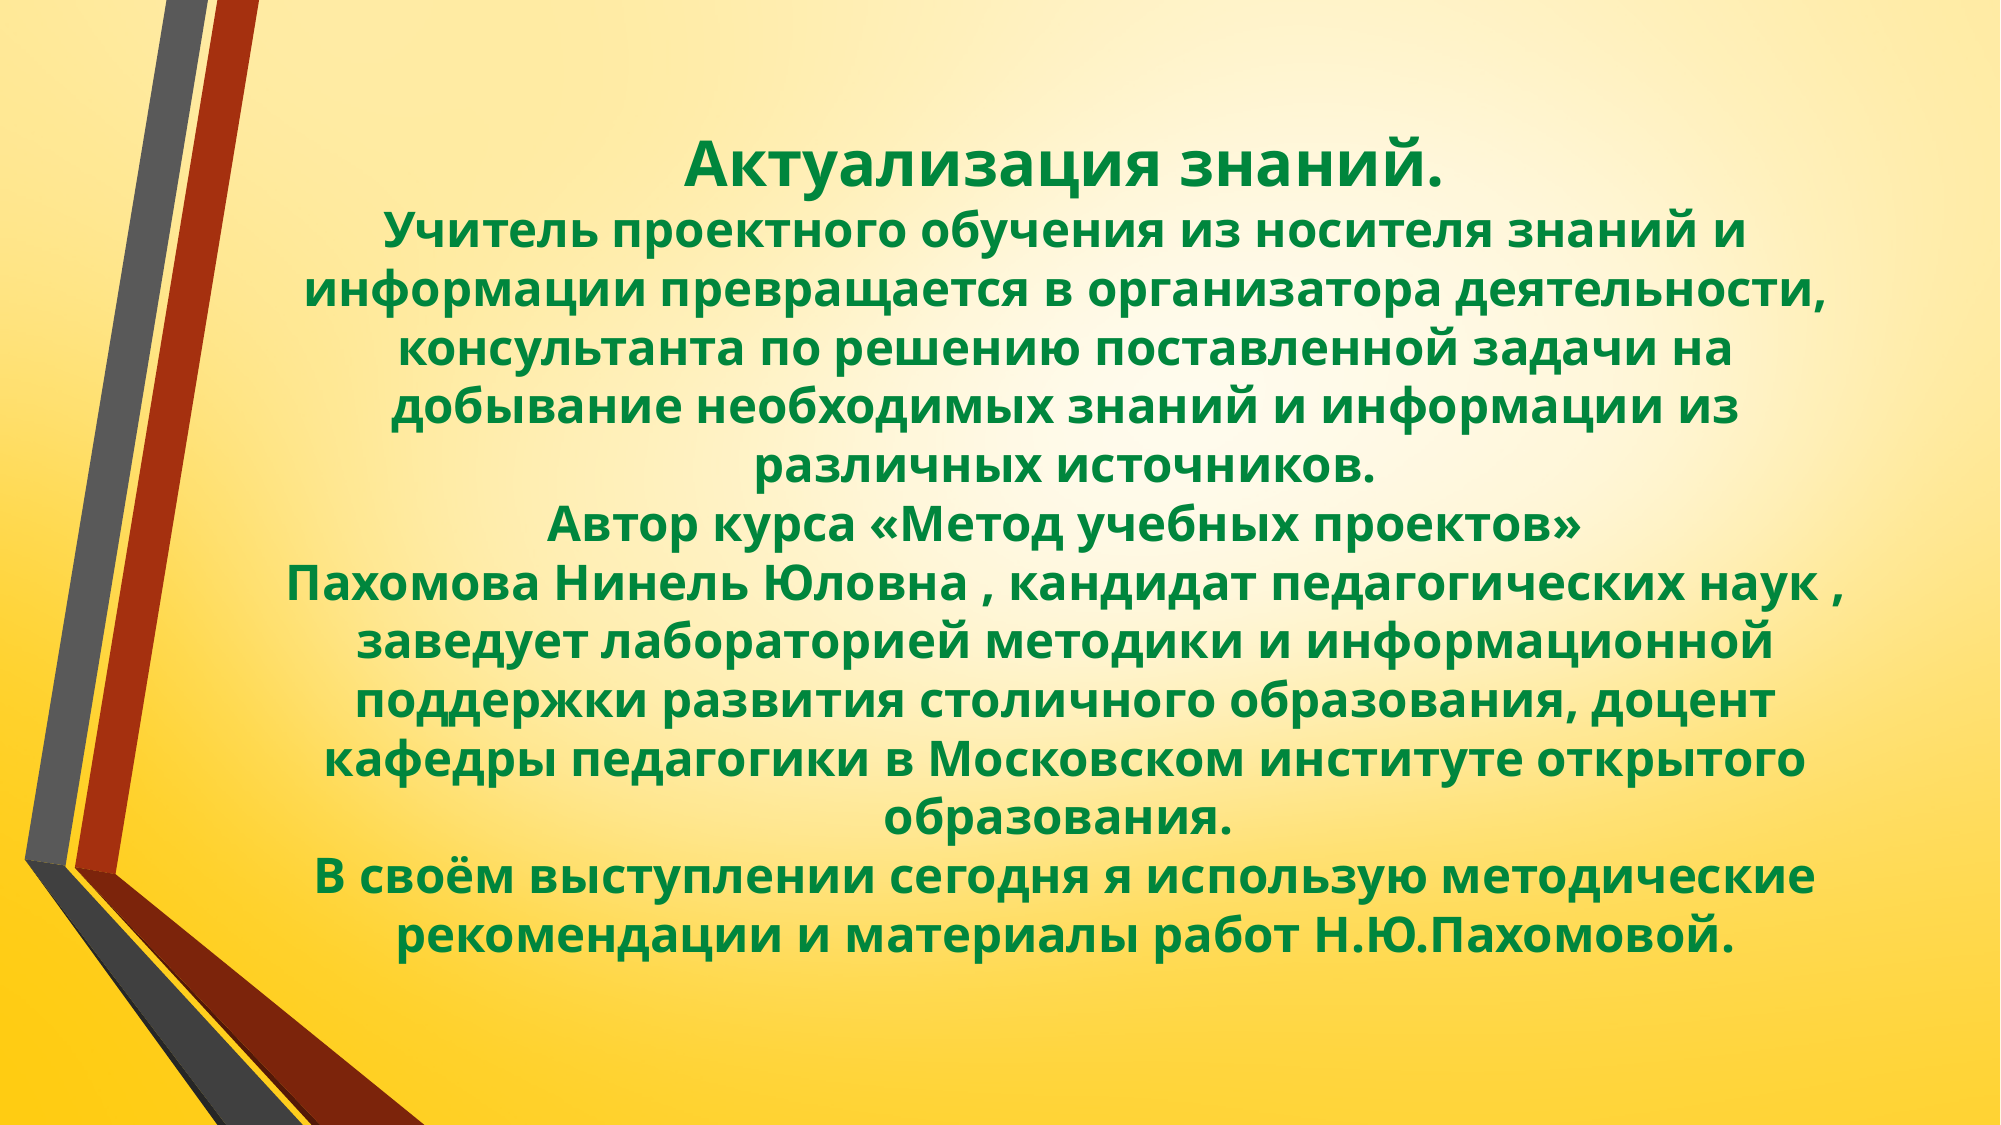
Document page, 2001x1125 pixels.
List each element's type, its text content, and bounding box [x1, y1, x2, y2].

title Актуализация знаний. Учитель проектного обучения из носителя знаний и информации превращается в организатора деятельности, консультанта по решению поставленной задачи на добывание необходимых знаний и информации из различных источников. Автор курса «Метод учебных проектов» Пахомова Нинель Юловна , кандидат педагогических наук , заведует лабораторией методики и информационной поддержки развития столичного образования, доцент кафедры педагогики в Московском институте открытого образования. В своём выступлении сегодня я использую методические рекомендации и материалы работ Н.Ю.Пахомовой. [243, 112, 1887, 1031]
